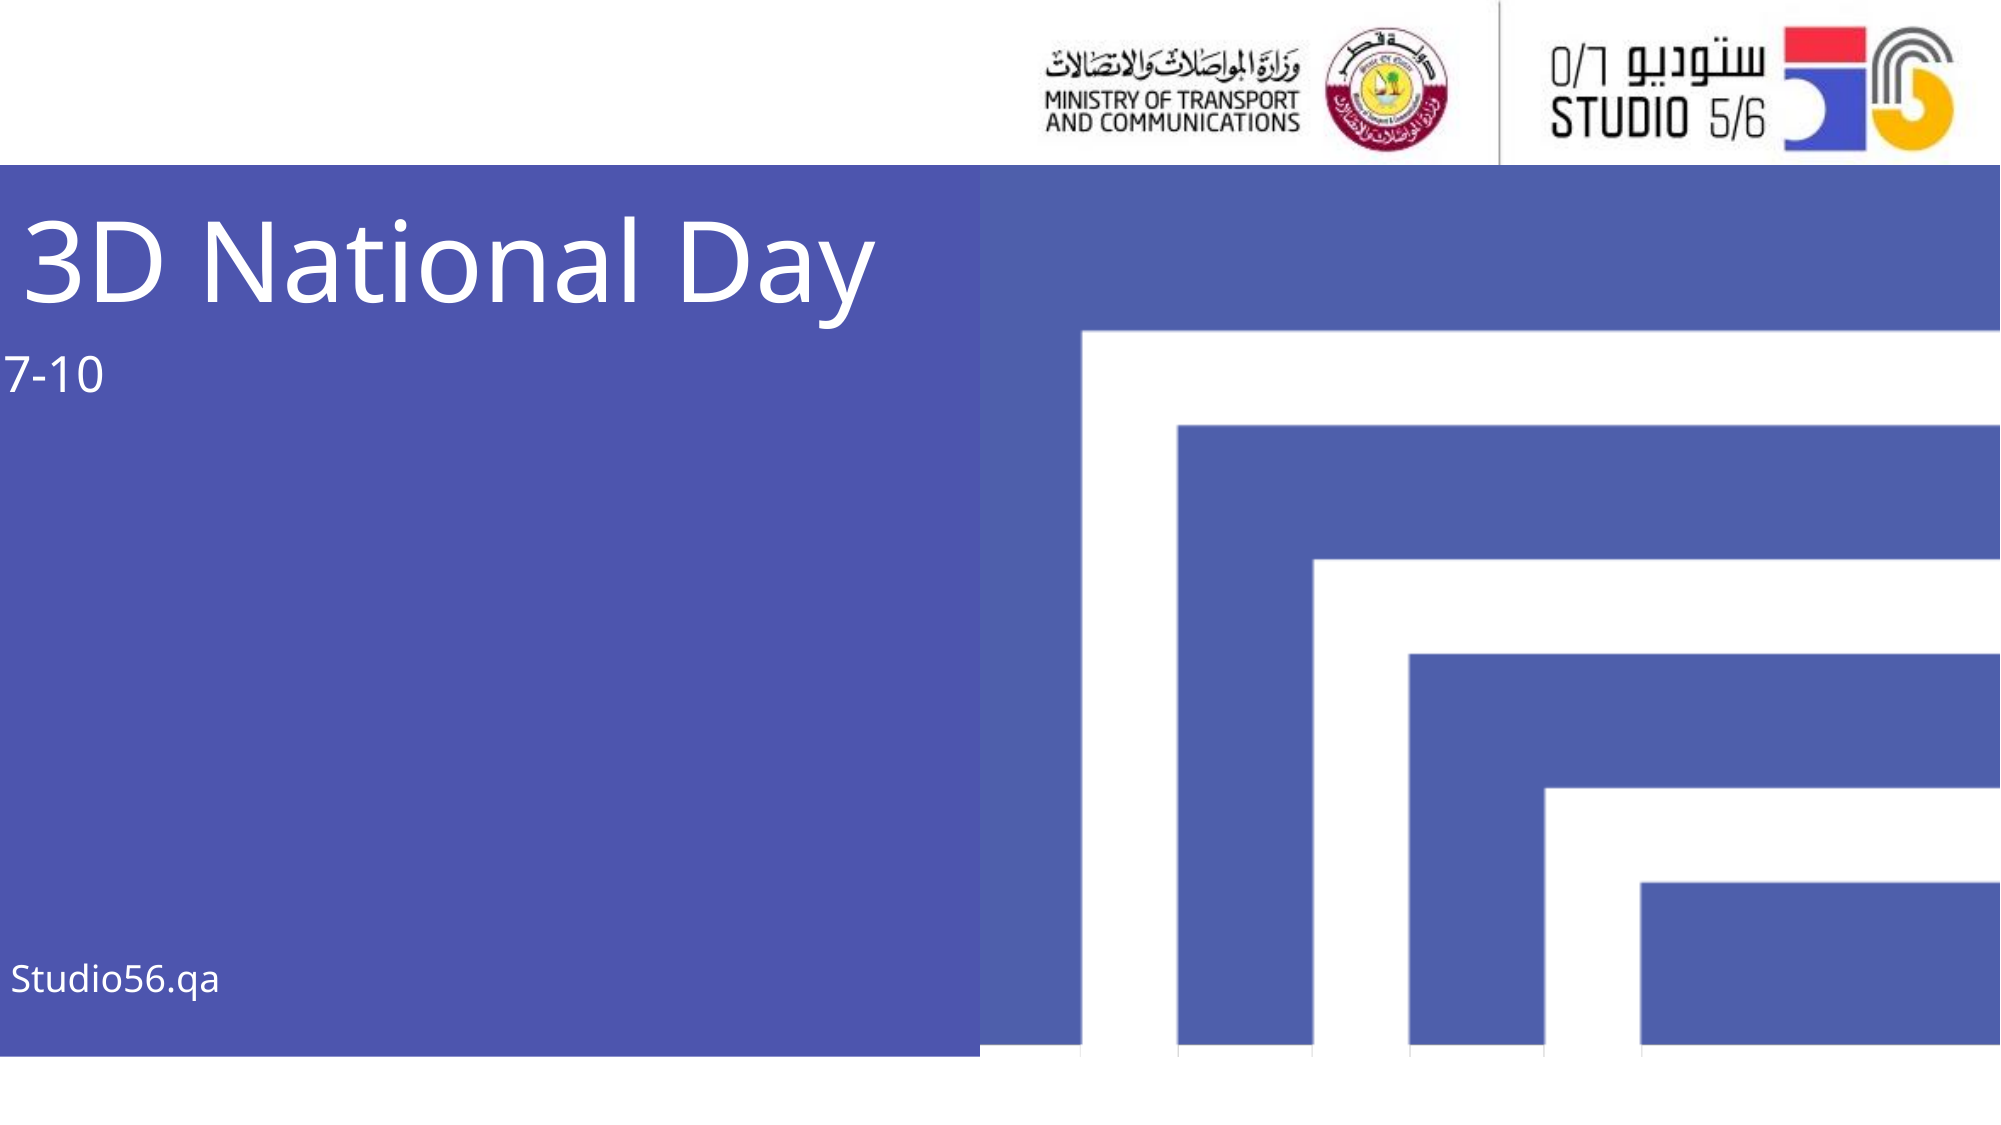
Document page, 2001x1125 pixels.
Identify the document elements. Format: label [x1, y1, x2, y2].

picture [1024, 0, 2000, 165]
text_box [0, 165, 2000, 1057]
